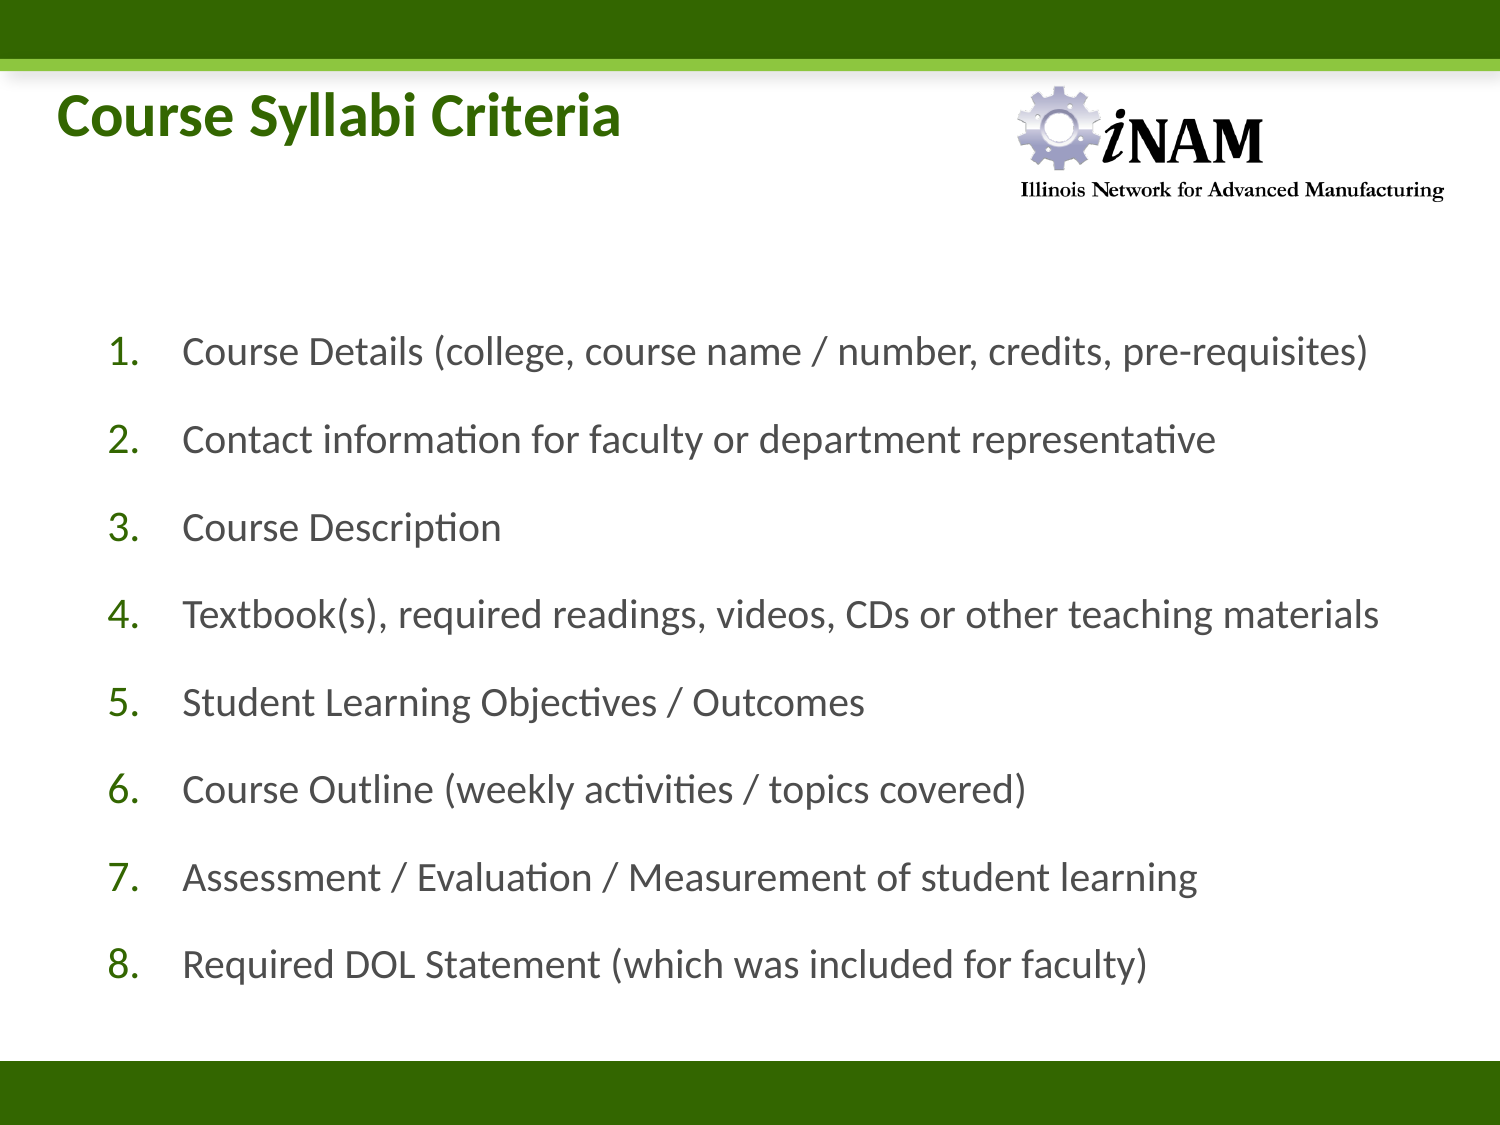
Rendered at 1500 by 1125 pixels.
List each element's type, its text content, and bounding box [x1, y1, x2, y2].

picture [1004, 75, 1451, 210]
title Course Syllabi Criteria [51, 78, 994, 253]
list Course Details (college, course name / number, credits, pre-requisites) Contact information for faculty or department representative Course Description Textbook(s), required readings, videos, CDs or other teaching materials Student Learning Objectives / Outcomes Course Outline (weekly activities / topics covered) Assessment / Evaluation / Measurement of student learning Required DOL Statement (which was included for faculty) [48, 318, 1449, 1034]
